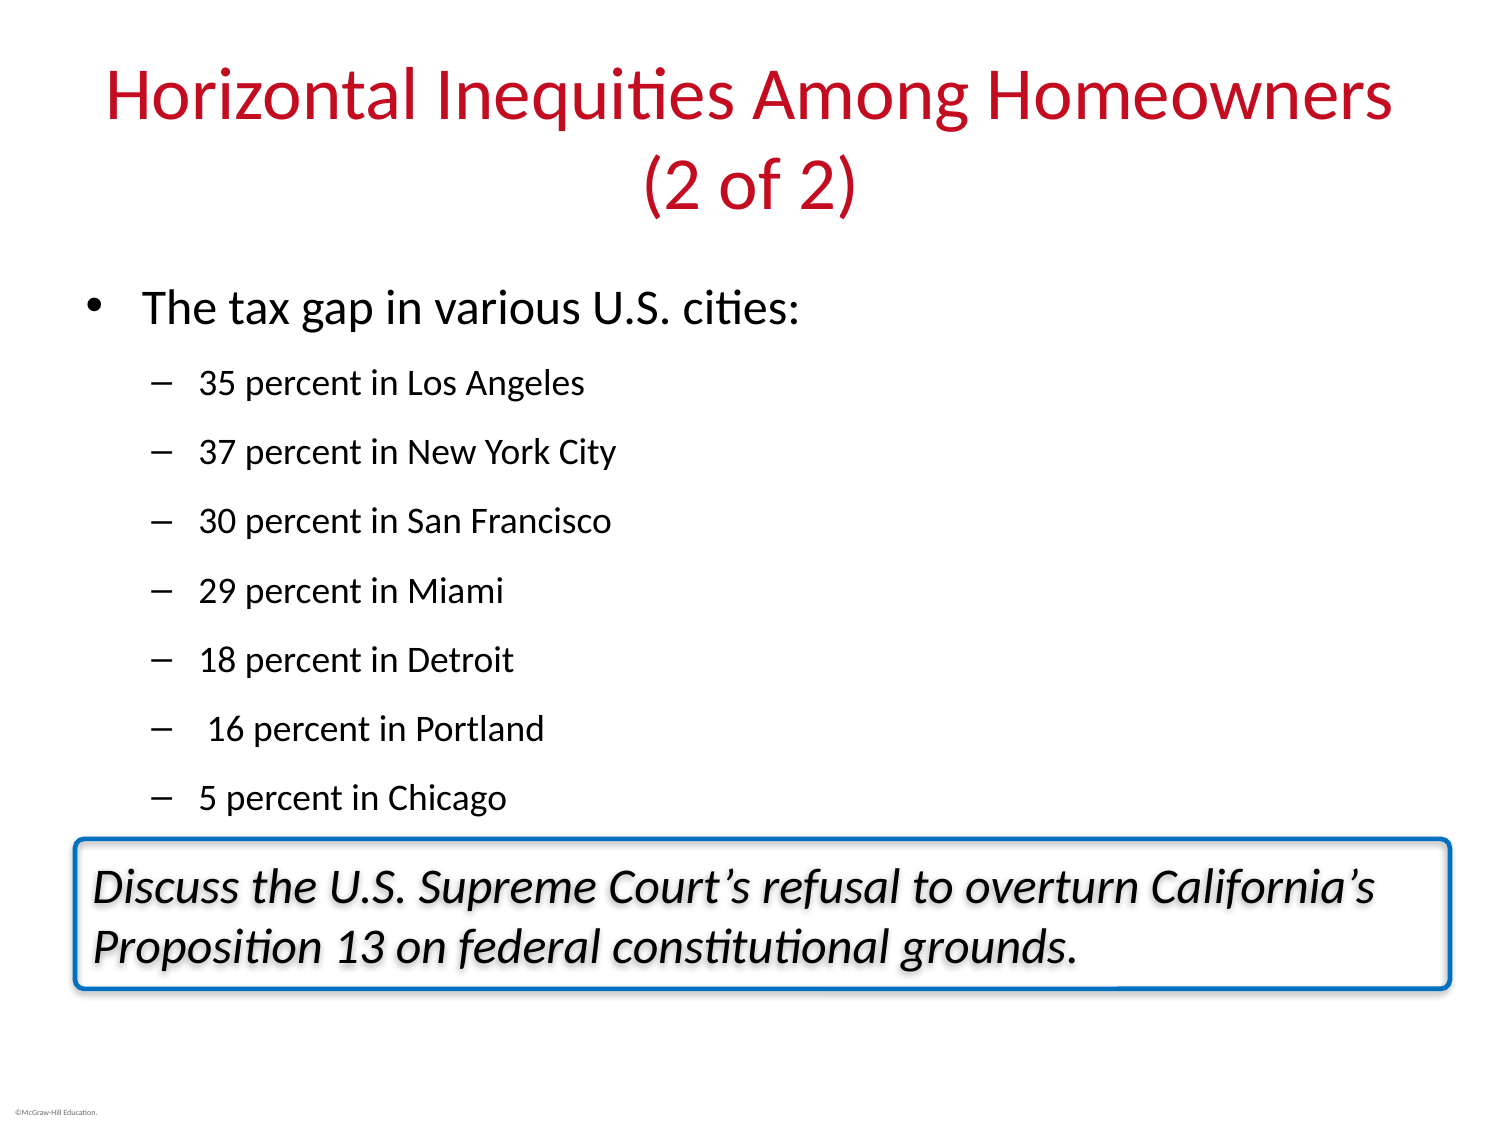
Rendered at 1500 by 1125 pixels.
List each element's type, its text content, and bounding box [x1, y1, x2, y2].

list The tax gap in various U.S. cities: 35 percent in Los Angeles 37 percent in New York City 30 percent in San Francisco 29 percent in Miami 18 percent in Detroit 16 percent in Portland 5 percent in Chicago [61, 266, 1450, 838]
title Horizontal Inequities Among Homeowners (2 of 2) [0, 37, 1500, 225]
text_box Discuss the U.S. Supreme Court’s refusal to overturn California’s Proposition 13 on federal constitutional grounds. [74, 838, 1451, 990]
